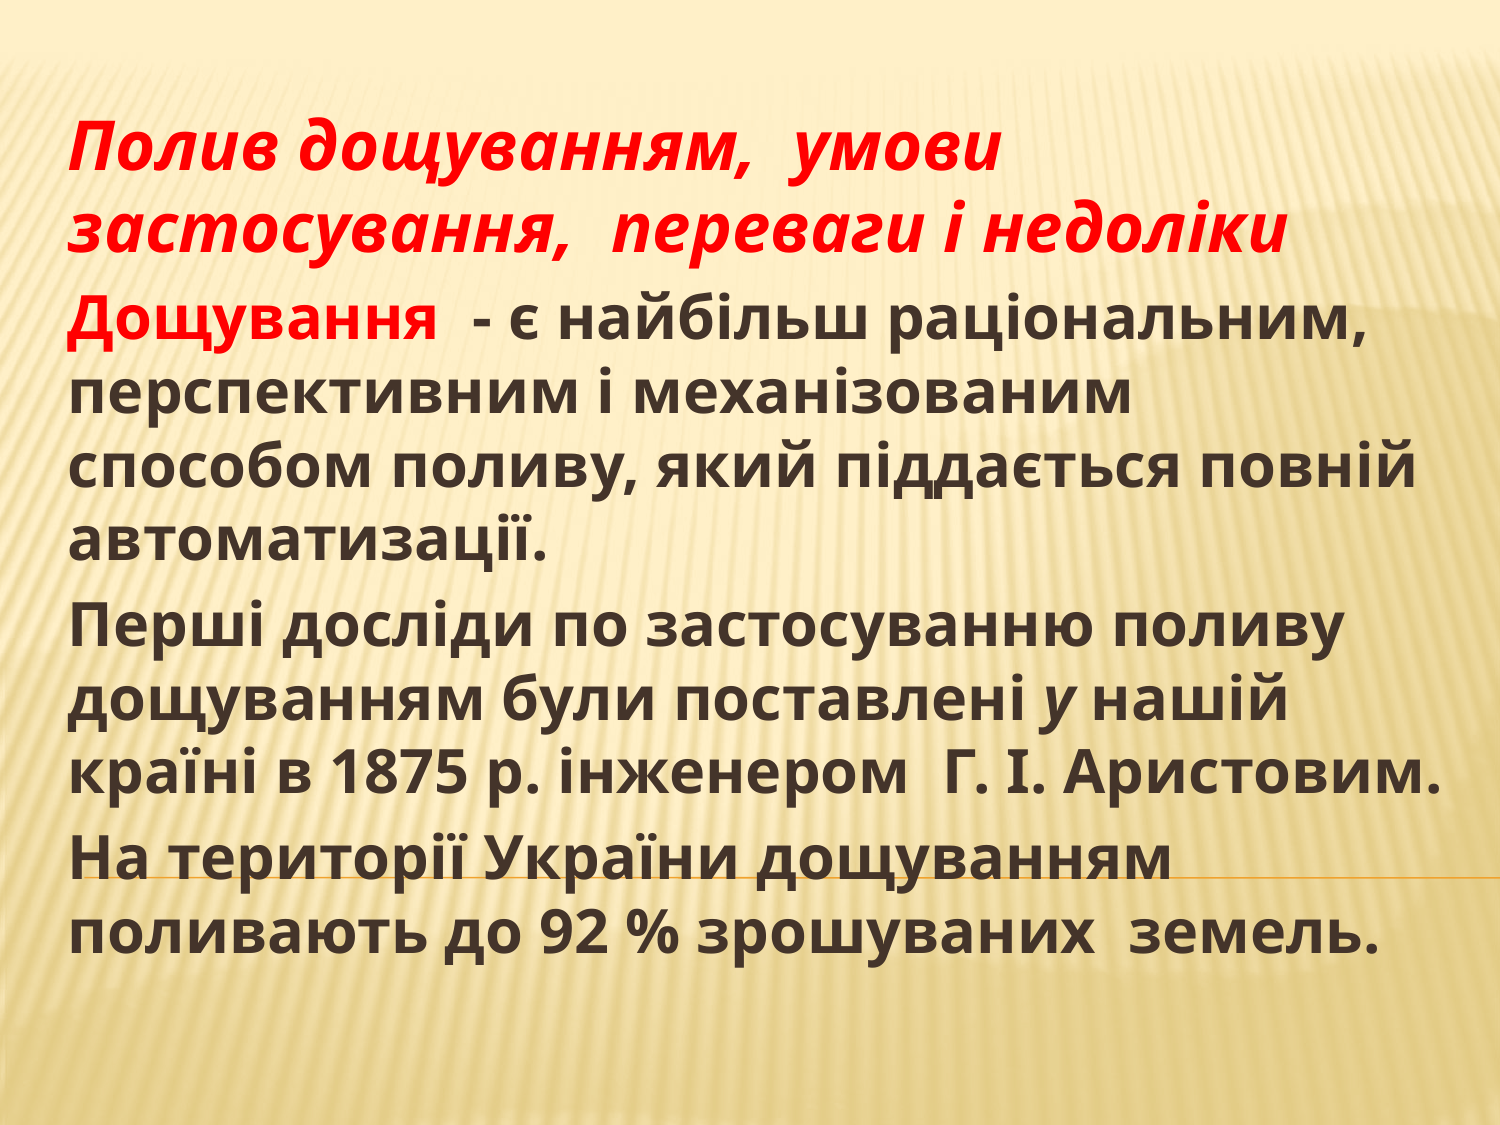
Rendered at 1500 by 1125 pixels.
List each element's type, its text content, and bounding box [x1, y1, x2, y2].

subtitle Полив дощуванням, умови застосування, переваги і недоліки Дощування - є найбільш раціональним, перспективним і механізованим способом поливу, який піддається повній автоматизації. Перші досліди по застосуванню поливу дощуванням були пос­тавлені у нашій країні в 1875 р. інженером Г. І. Аристовим. На території України дощуванням поливають до 92 % зрошуваних земель. [53, 66, 1471, 1059]
